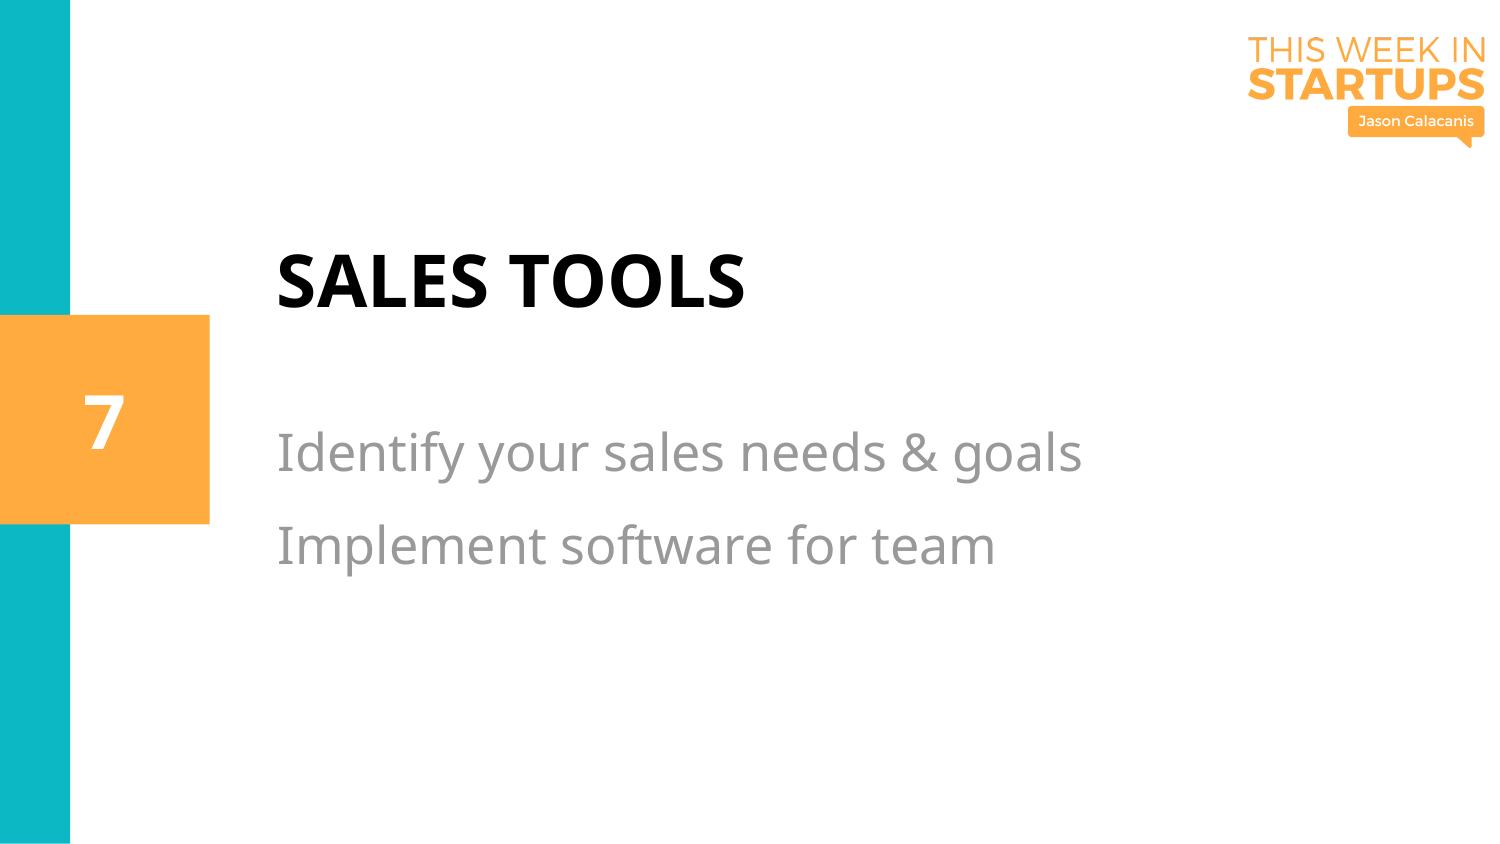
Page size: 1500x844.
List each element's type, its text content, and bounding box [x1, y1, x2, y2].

text_box Identify your sales needs & goals Implement software for team [262, 298, 1500, 665]
text_box SALES TOOLS [261, 164, 1418, 379]
picture [1005, 0, 1500, 284]
title 7 [0, 399, 210, 441]
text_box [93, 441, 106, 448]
